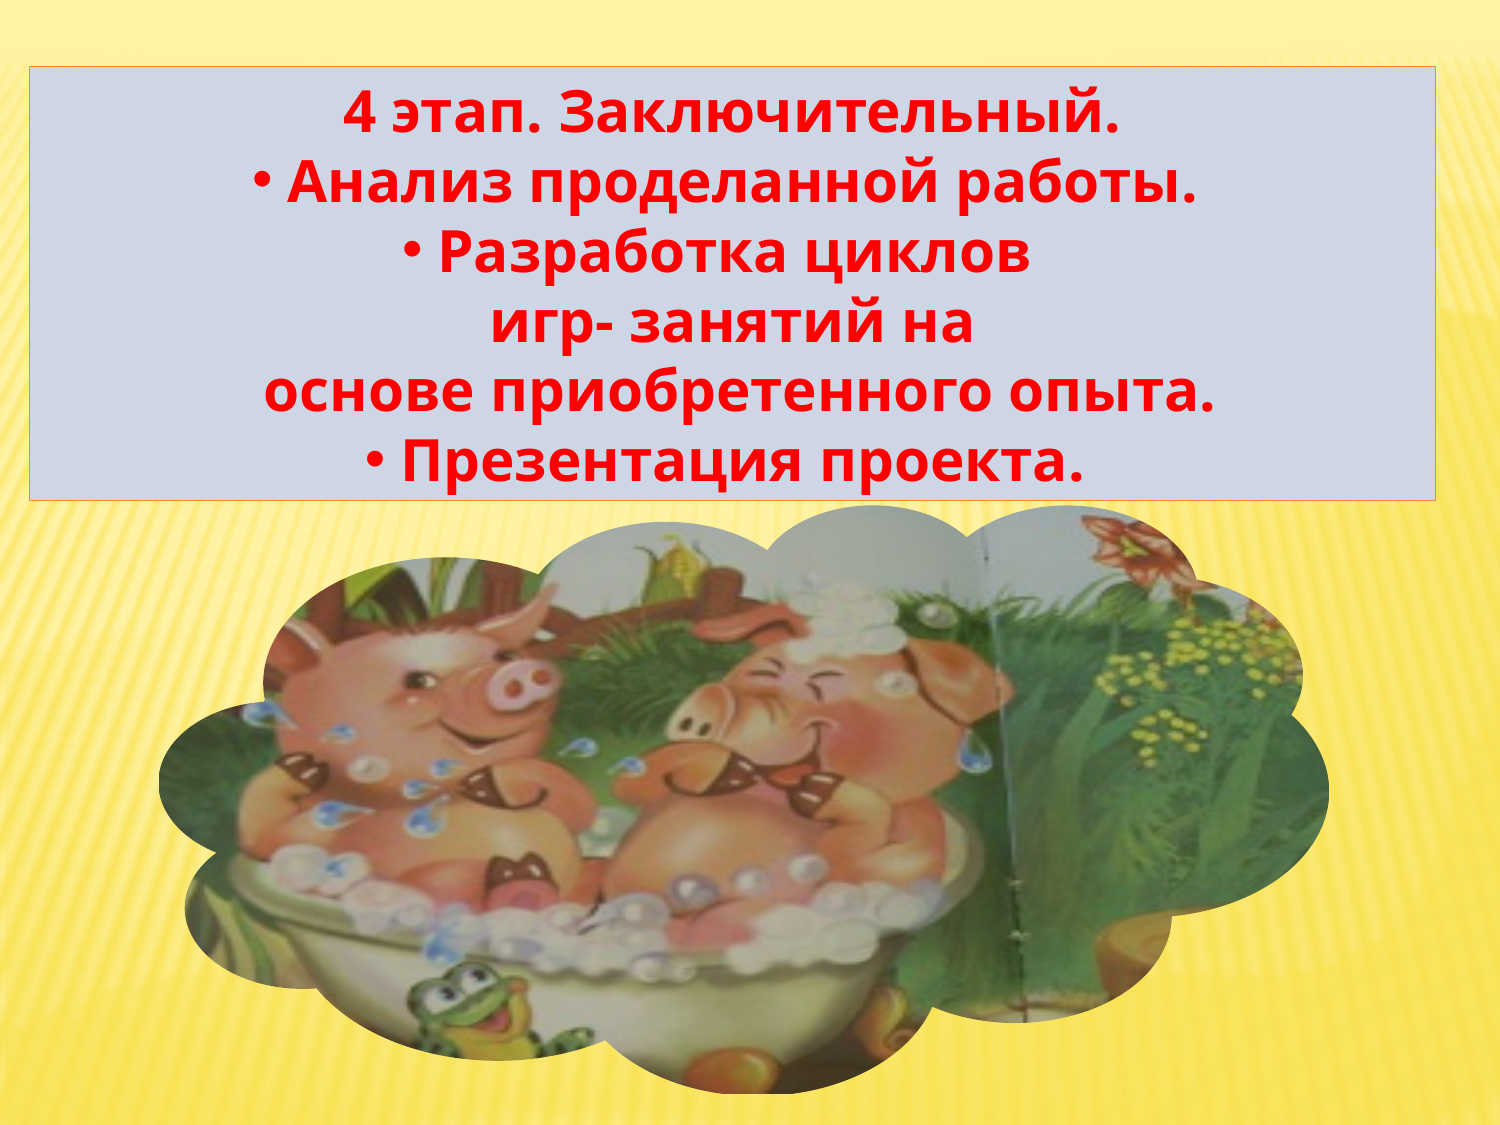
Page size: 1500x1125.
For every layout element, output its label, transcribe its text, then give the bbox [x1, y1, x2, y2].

picture [159, 503, 1330, 1095]
text_box 4 этап. Заключительный. Анализ проделанной работы. Разработка циклов игр- занятий на основе приобретенного опыта. Презентация проекта. [29, 66, 1436, 501]
